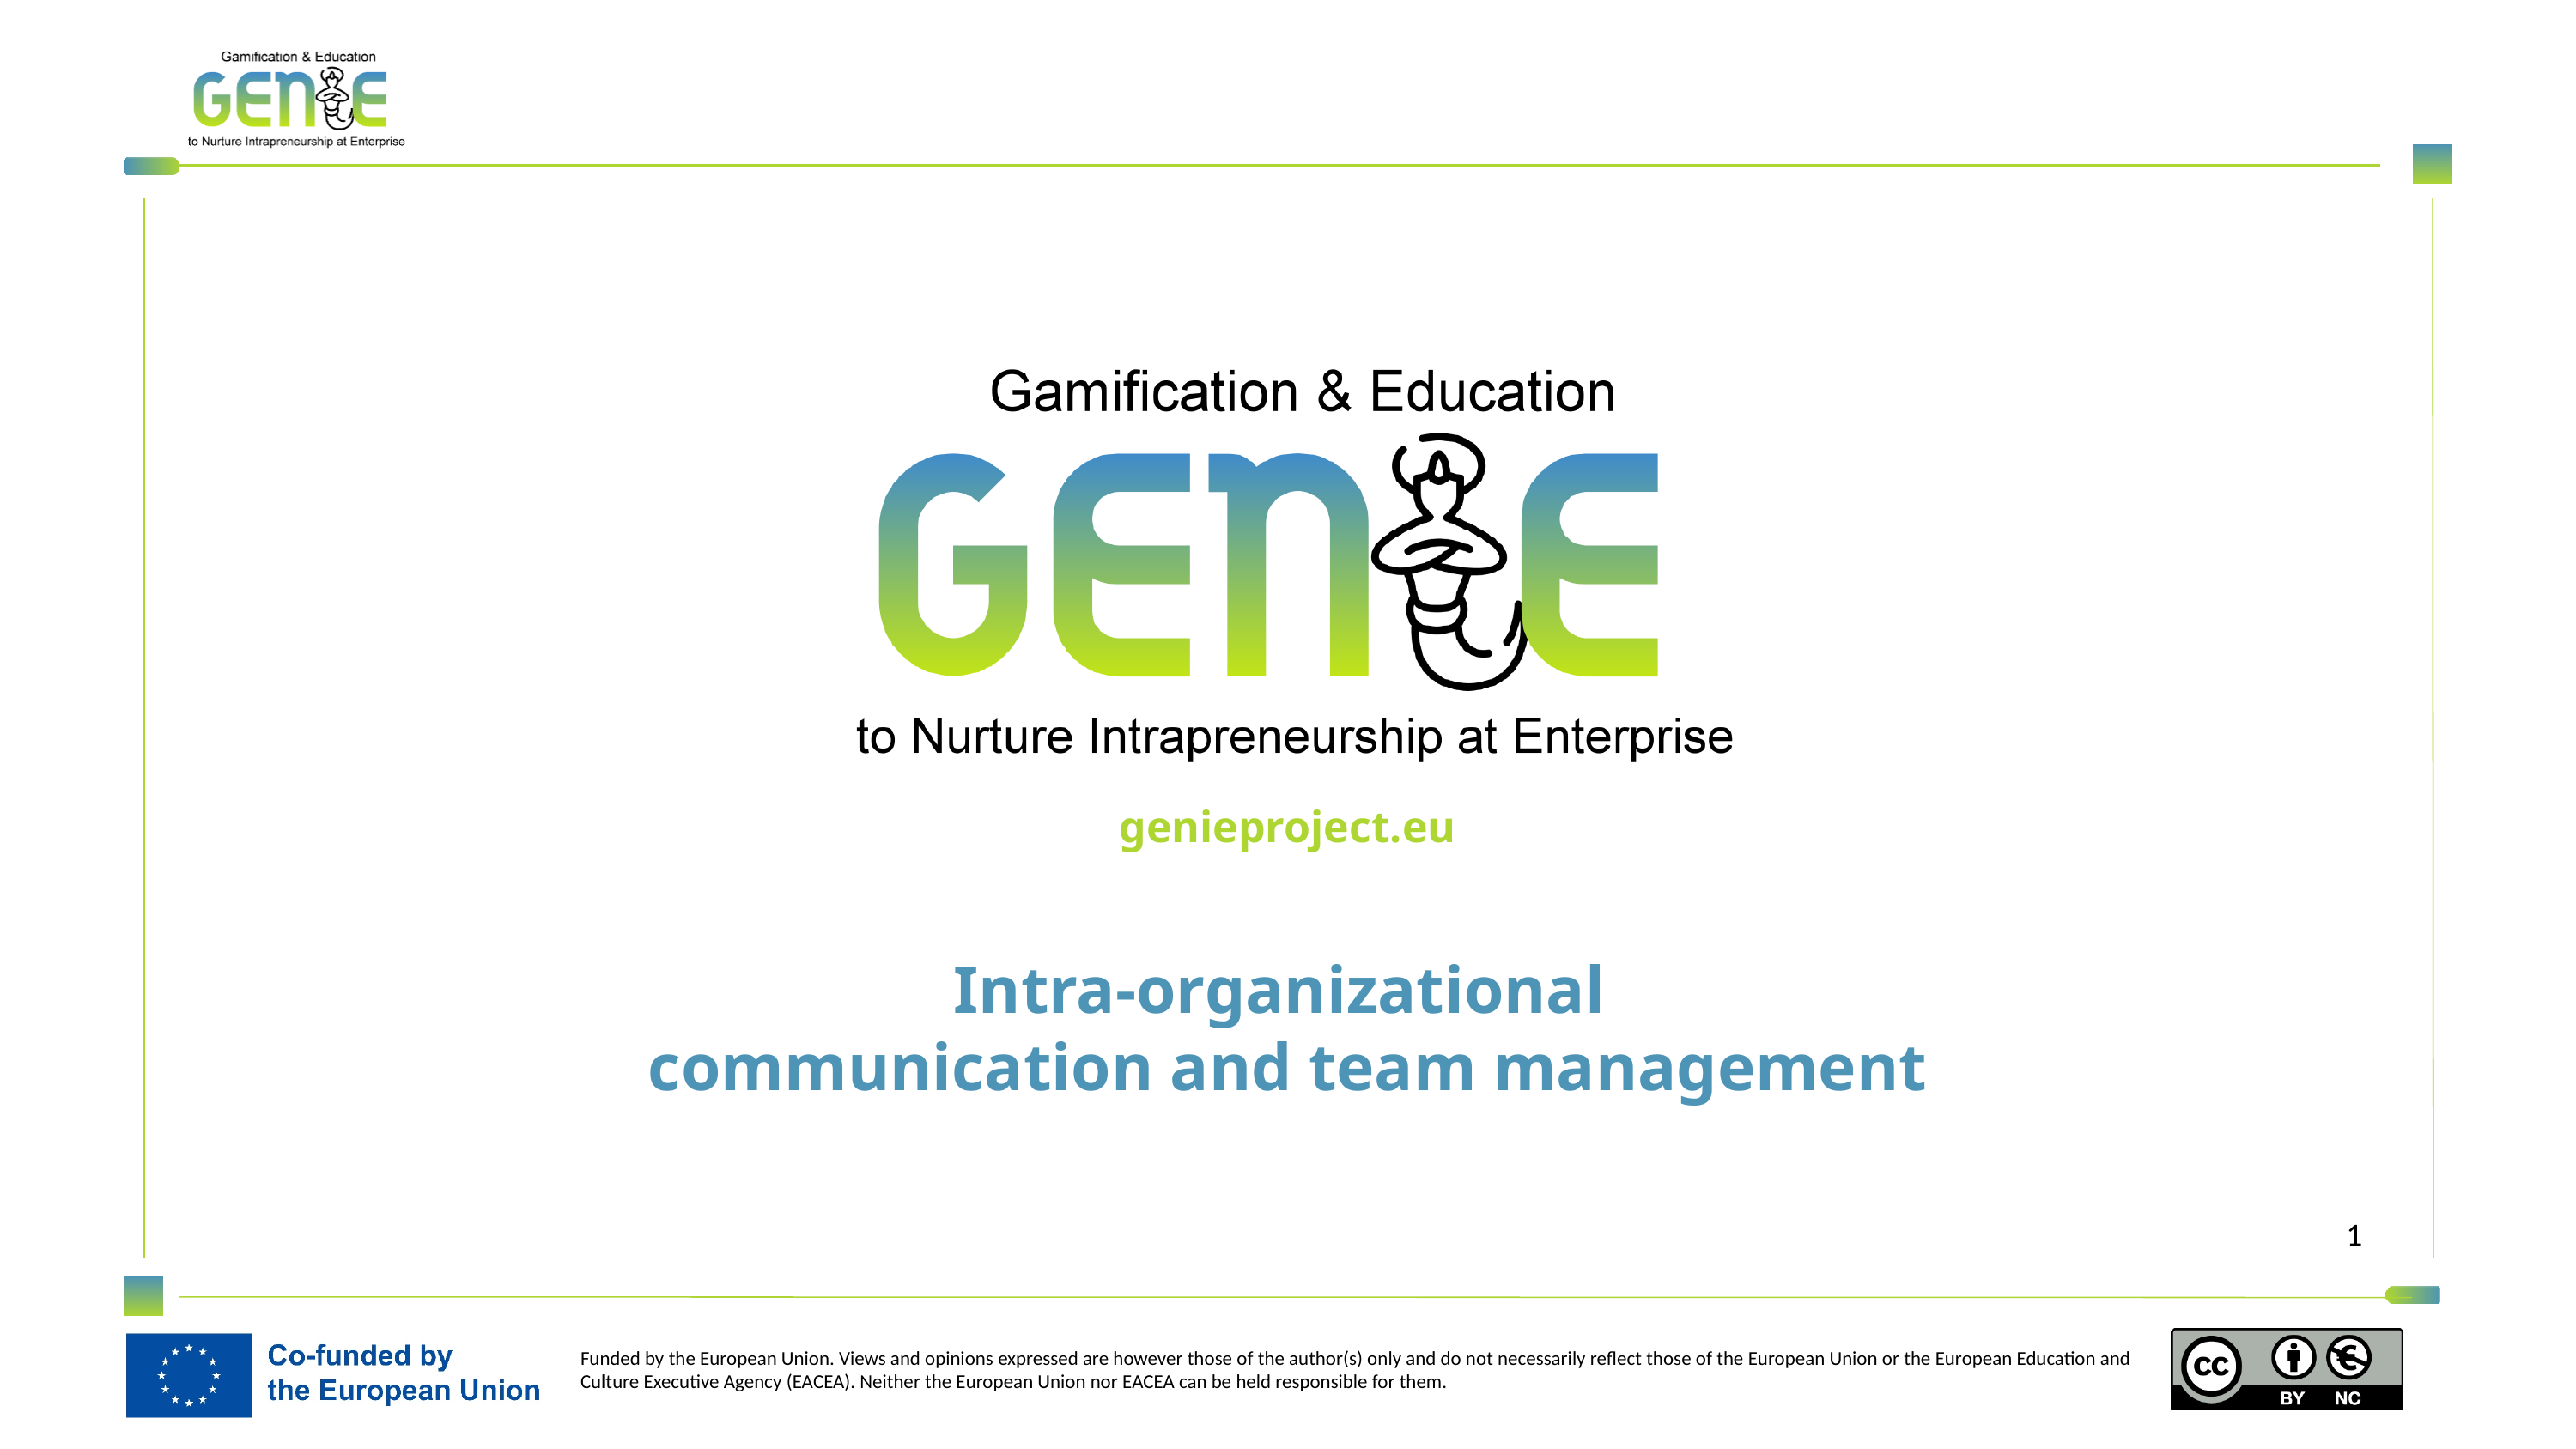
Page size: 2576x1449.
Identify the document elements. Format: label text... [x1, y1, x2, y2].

text_box Intra-organizational communication and team management [481, 943, 2094, 1111]
picture [2171, 1328, 2403, 1410]
picture [124, 157, 179, 175]
picture [124, 1276, 163, 1316]
picture [182, 45, 408, 151]
picture [830, 346, 1746, 775]
picture [2385, 1286, 2440, 1304]
picture [111, 1328, 562, 1423]
picture [2413, 144, 2452, 184]
text_box genieproject.eu [830, 792, 1745, 858]
